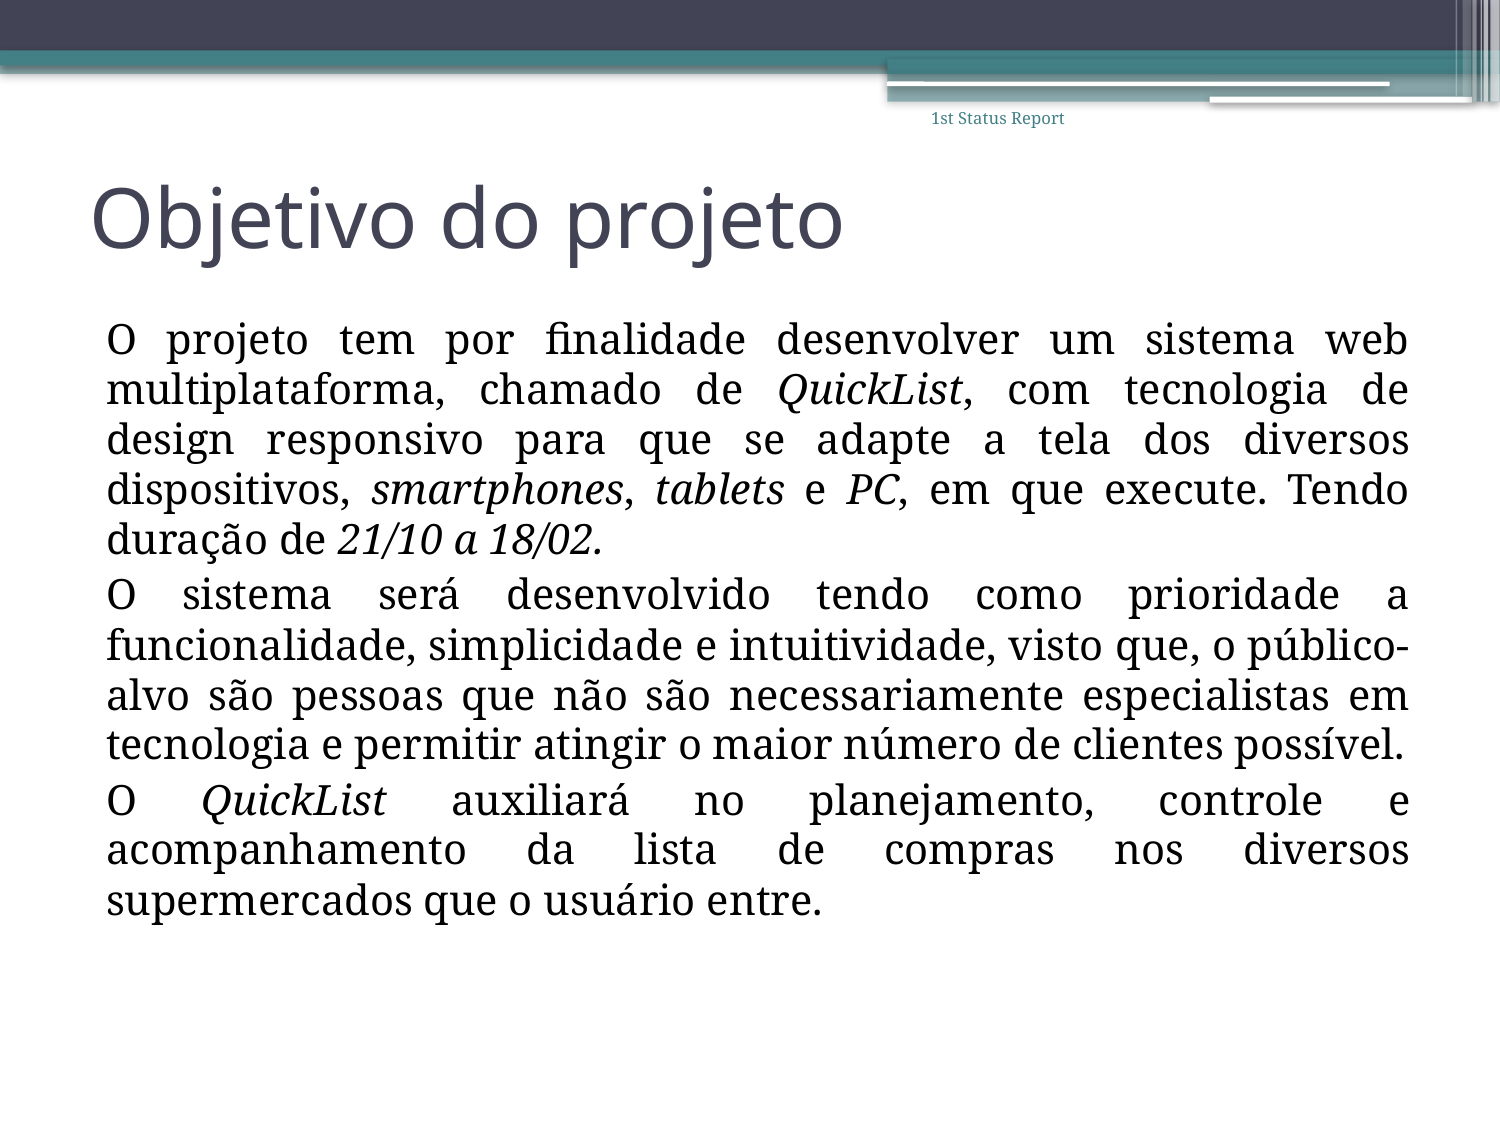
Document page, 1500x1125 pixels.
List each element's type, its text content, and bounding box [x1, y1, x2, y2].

footer 1st Status Report [862, 100, 1080, 176]
list O projeto tem por finalidade desenvolver um sistema web multiplataforma, chamado de QuickList, com tecnologia de design responsivo para que se adapte a tela dos diversos dispositivos, smartphones, tablets e PC, em que execute. Tendo duração de 21/10 a 18/02. O sistema será desenvolvido tendo como prioridade a funcionalidade, simplicidade e intuitividade, visto que, o público-alvo são pessoas que não são necessariamente especialistas em tecnologia e permitir atingir o maior número de clientes possível. O QuickList auxiliará no planejamento, controle e acompanhamento da lista de compras nos diversos supermercados que o usuário entre. [75, 301, 1425, 1012]
title Objetivo do projeto [75, 127, 1425, 301]
